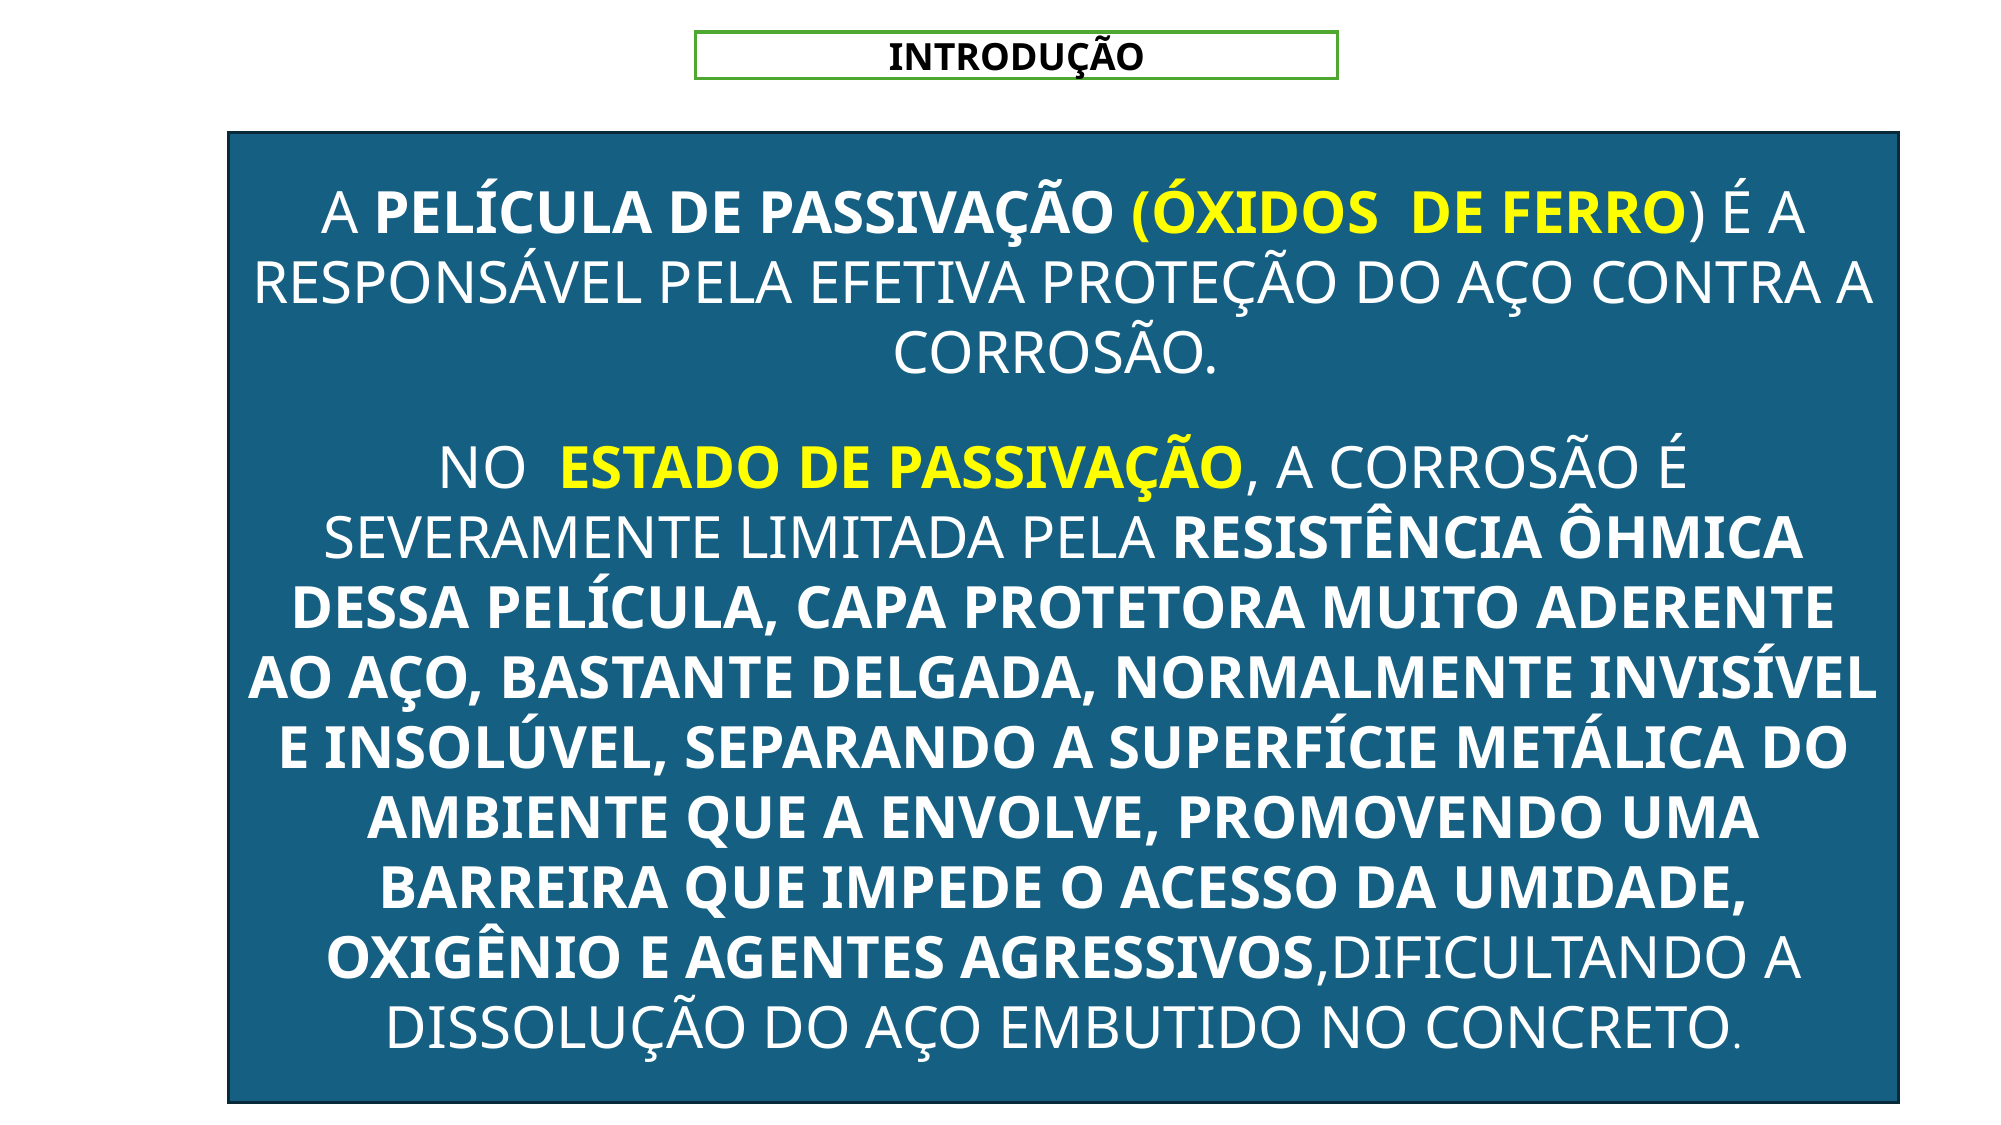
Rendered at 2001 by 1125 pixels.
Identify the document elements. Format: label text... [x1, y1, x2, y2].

text_box A PELÍCULA DE PASSIVAÇÃO (ÓXIDOS DE FERRO) É A RESPONSÁVEL PELA EFETIVA PROTEÇÃO DO AÇO CONTRA A CORROSÃO. NO ESTADO DE PASSIVAÇÃO, A CORROSÃO É SEVERAMENTE LIMITADA PELA RESISTÊNCIA ÔHMICA DESSA PELÍCULA, CAPA PROTETORA MUITO ADERENTE AO AÇO, BASTANTE DELGADA, NORMALMENTE INVISÍVEL E INSOLÚVEL, SEPARANDO A SUPERFÍCIE METÁLICA DO AMBIENTE QUE A ENVOLVE, PROMOVENDO UMA BARREIRA QUE IMPEDE O ACESSO DA UMIDADE, OXIGÊNIO E AGENTES AGRESSIVOS,DIFICULTANDO A DISSOLUÇÃO DO AÇO EMBUTIDO NO CONCRETO. [227, 131, 1900, 1104]
text_box INTRODUÇÃO [694, 30, 1339, 80]
